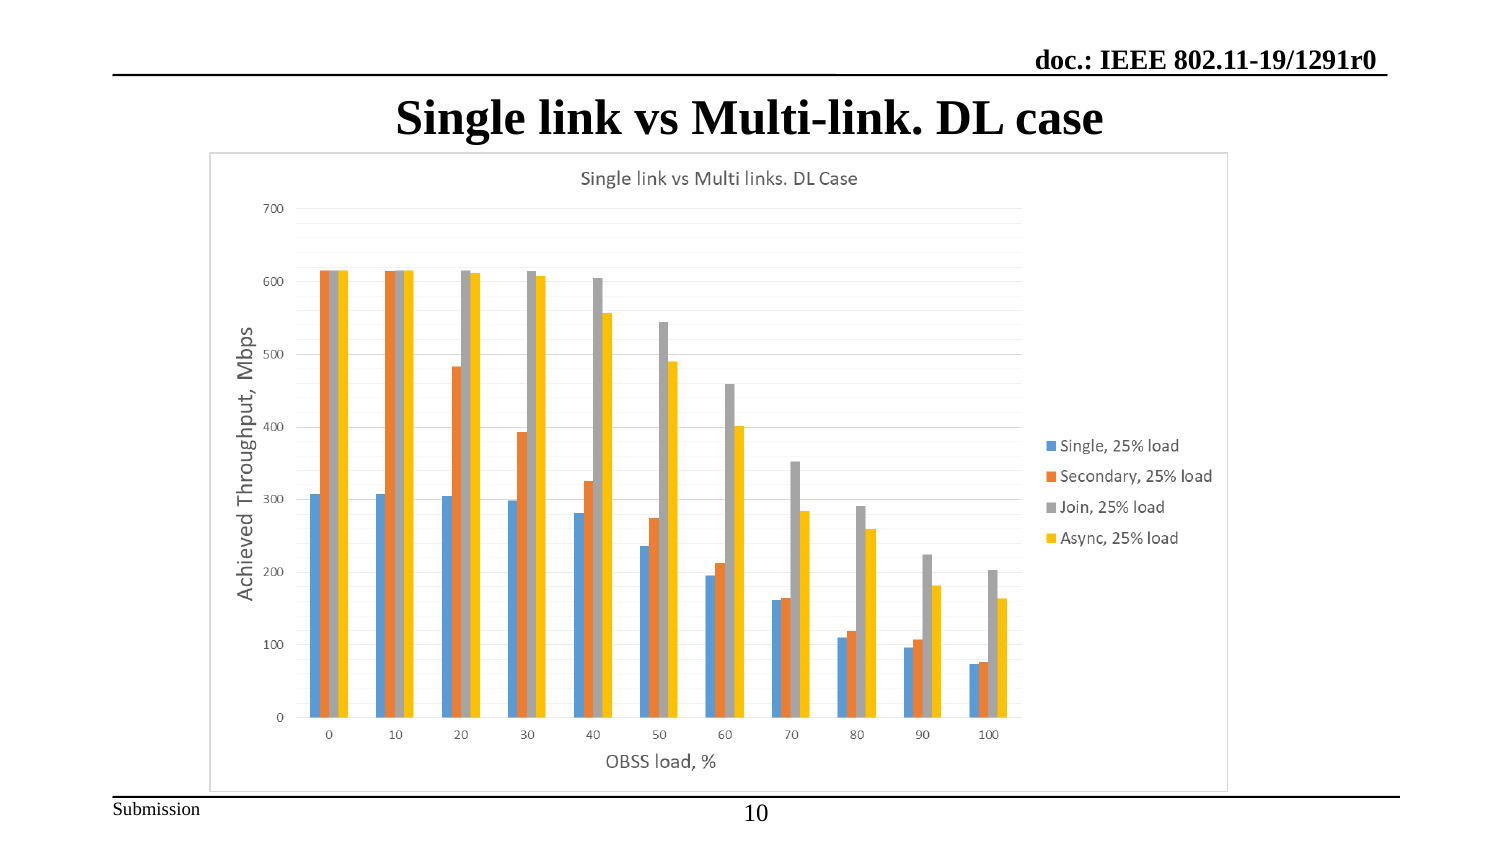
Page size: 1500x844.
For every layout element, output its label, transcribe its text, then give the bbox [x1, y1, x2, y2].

title Single link vs Multi-link. DL case [81, 77, 1432, 153]
picture [209, 151, 1228, 793]
slide_number 10 [743, 801, 770, 828]
